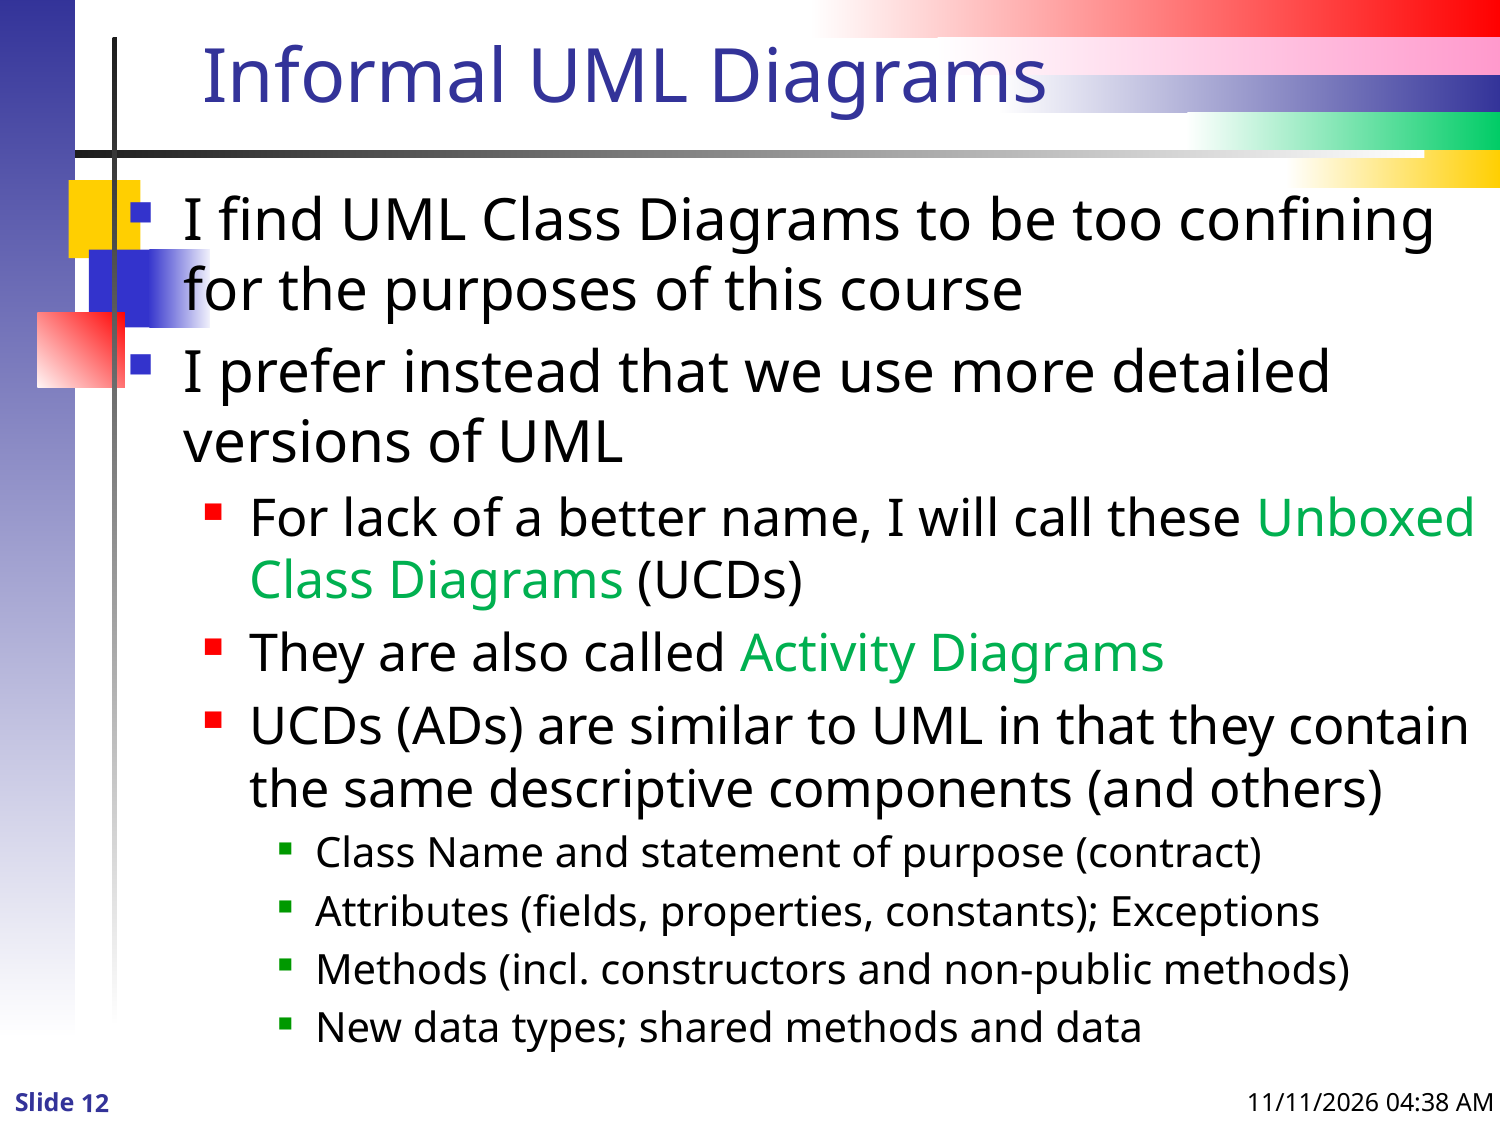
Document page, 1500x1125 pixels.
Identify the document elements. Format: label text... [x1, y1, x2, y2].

list I find UML Class Diagrams to be too confining for the purposes of this course I prefer instead that we use more detailed versions of UML For lack of a better name, I will call these Unboxed Class Diagrams (UCDs) They are also called Activity Diagrams UCDs (ADs) are similar to UML in that they contain the same descriptive components (and others) Class Name and statement of purpose (contract) Attributes (fields, properties, constants); Exceptions Methods (incl. constructors and non-public methods) New data types; shared methods and data [112, 174, 1500, 1007]
text_box 8/24/2013 10:02 PM [1232, 1079, 1500, 1125]
title Informal UML Diagrams [187, 24, 1467, 126]
